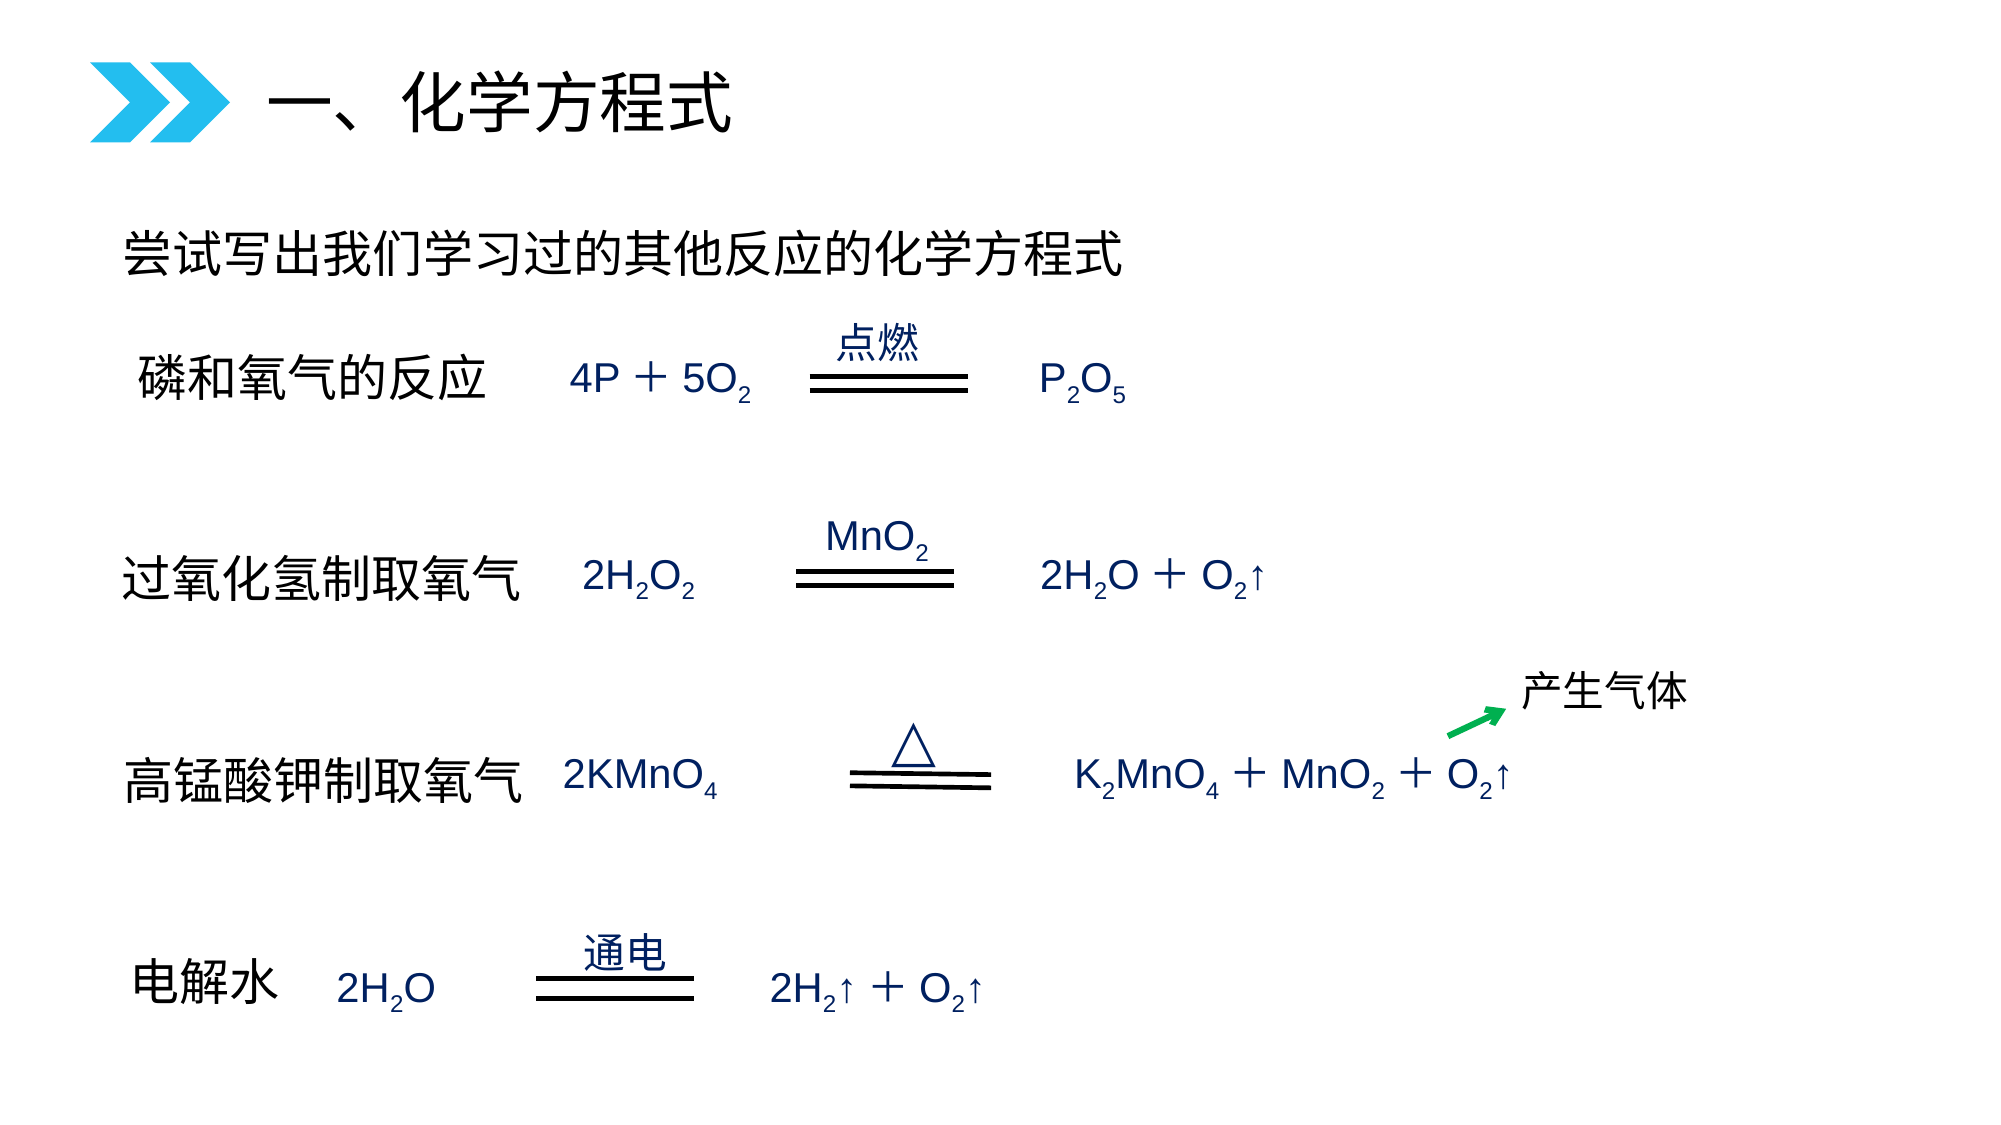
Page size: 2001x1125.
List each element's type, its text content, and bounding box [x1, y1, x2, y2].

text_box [326, 919, 1008, 1019]
text_box 尝试写出我们学习过的其他反应的化学方程式 [108, 215, 1592, 291]
text_box 高锰酸钾制取氧气 [108, 741, 688, 817]
text_box 过氧化氢制取氧气 [106, 540, 686, 616]
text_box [559, 501, 1303, 606]
text_box 一、化学方程式 [251, 62, 1255, 146]
text_box 电解水 [114, 943, 326, 1018]
text_box 磷和氧气的反应 [122, 339, 781, 414]
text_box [559, 309, 1137, 410]
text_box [559, 695, 1529, 806]
text_box 产生气体 [1506, 656, 1849, 722]
